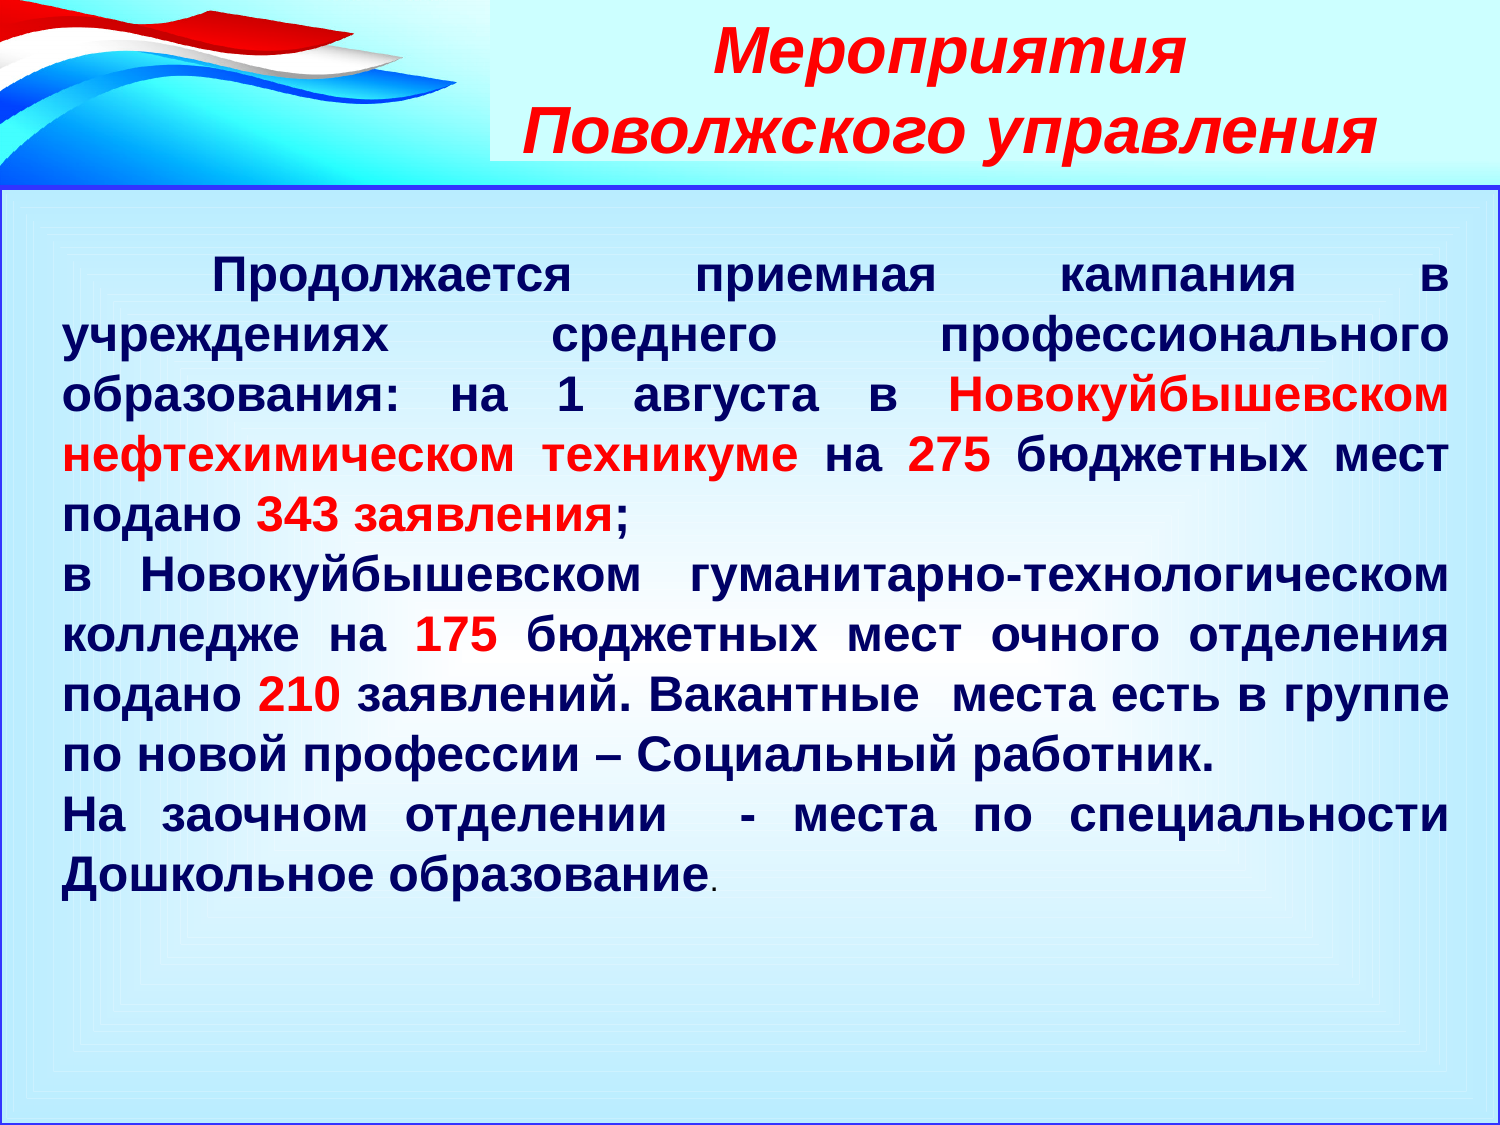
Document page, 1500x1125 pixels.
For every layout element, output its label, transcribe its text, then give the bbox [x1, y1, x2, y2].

text_box Мероприятия Поволжского управления [501, 0, 1400, 175]
text_box [0, 185, 1500, 1125]
picture [0, 0, 1500, 185]
text_box Продолжается приемная кампания в учреждениях среднего профессионального образования: на 1 августа в Новокуйбышевском нефтехимическом техникуме на 275 бюджетных мест подано 343 заявления; в Новокуйбышевском гуманитарно-технологическом колледже на 175 бюджетных мест очного отделения подано 210 заявлений. Вакантные места есть в группе по новой профессии – Социальный работник. На заочном отделении - места по специальности Дошкольное образование. [46, 234, 1465, 949]
